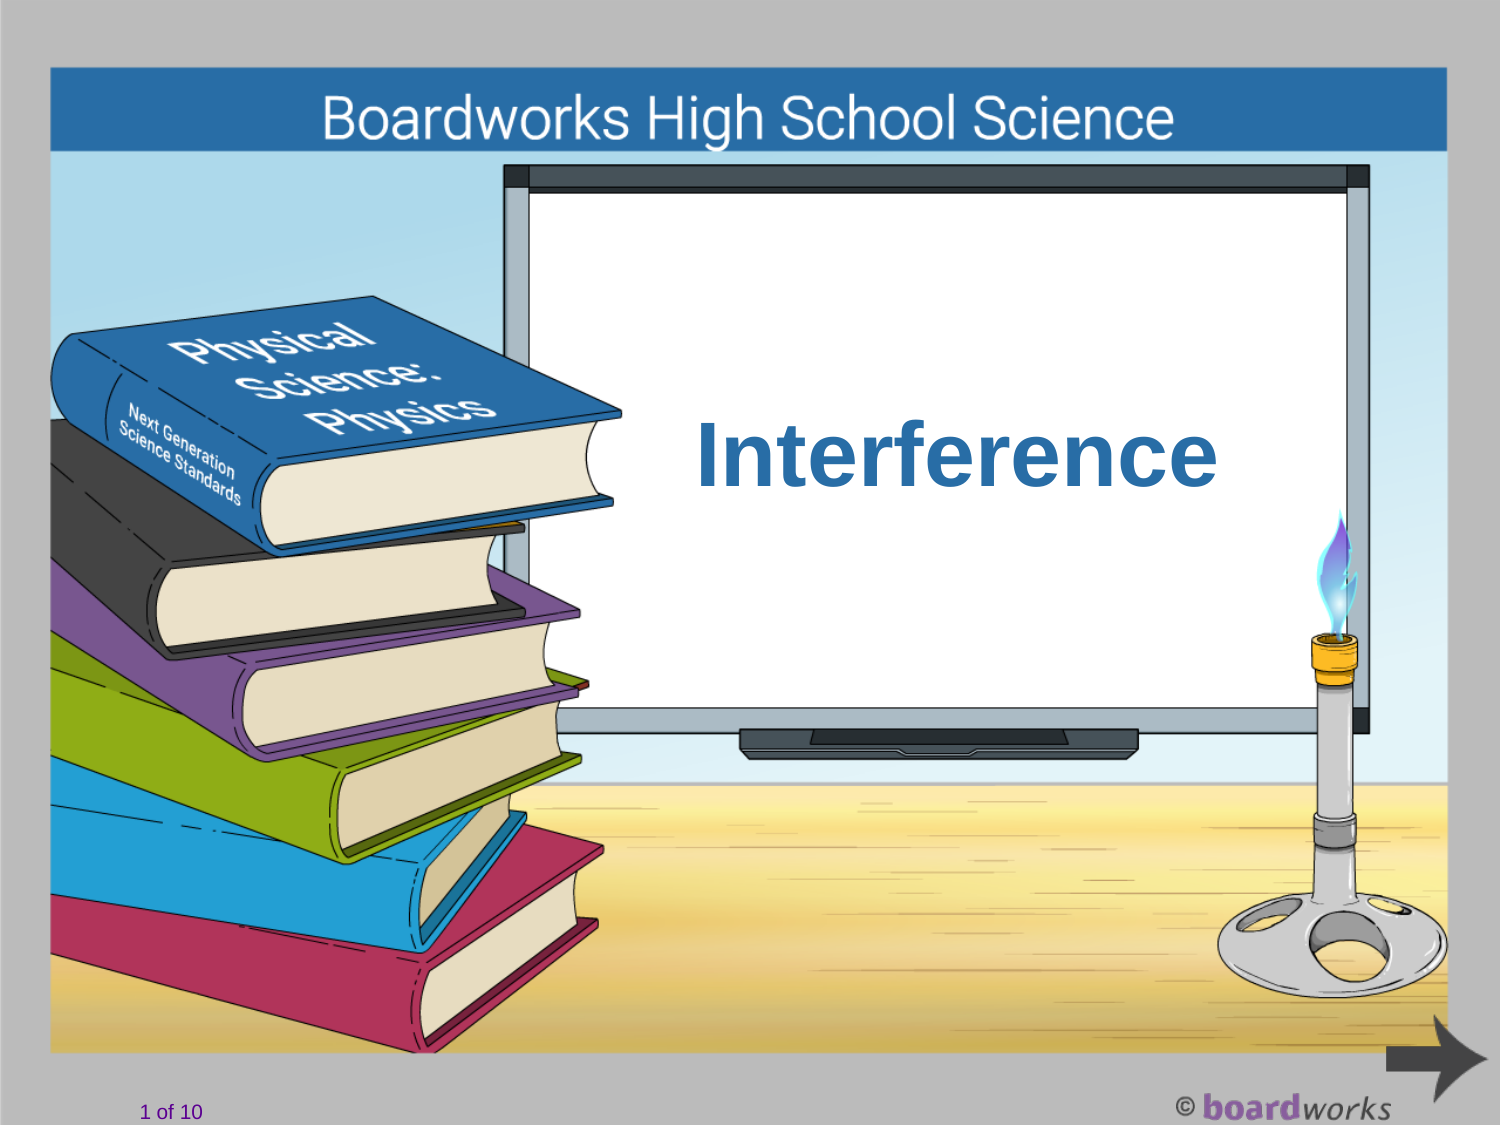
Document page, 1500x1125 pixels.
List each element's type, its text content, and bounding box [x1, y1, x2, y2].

title Interference [568, 194, 1348, 706]
picture [0, 0, 1500, 1125]
